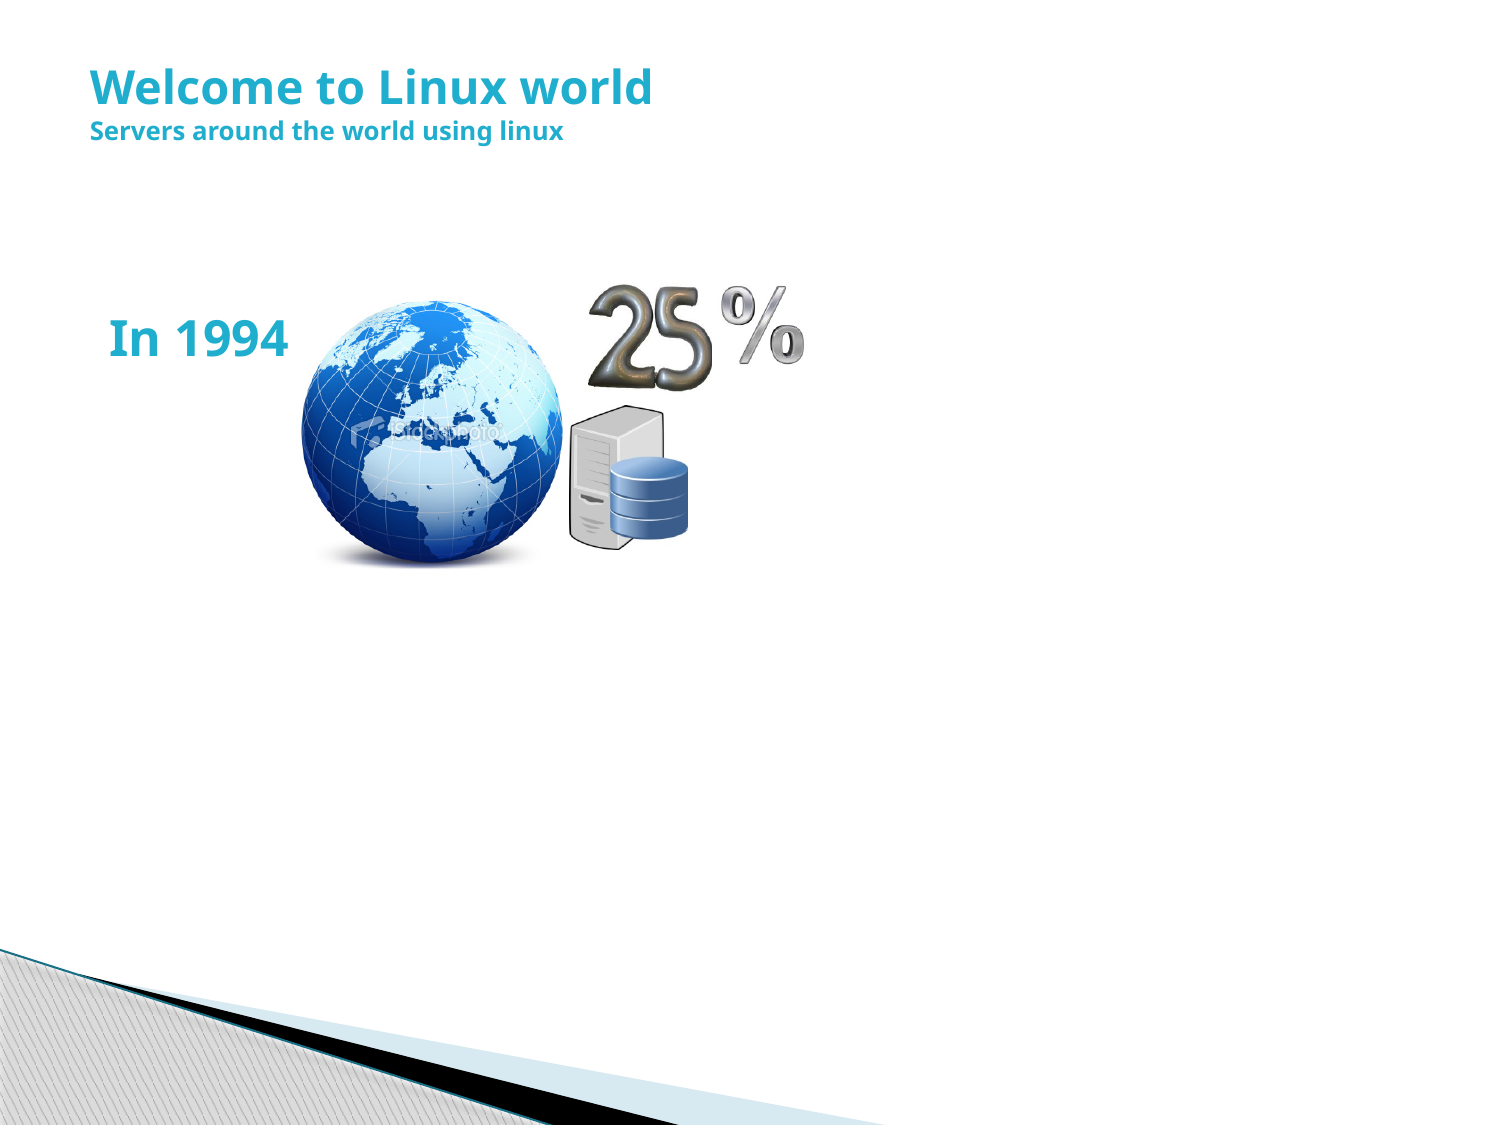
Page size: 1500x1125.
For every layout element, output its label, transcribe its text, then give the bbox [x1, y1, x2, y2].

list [588, 274, 713, 401]
title Welcome to Linux world Servers around the world using linux [75, 50, 1425, 200]
picture [712, 274, 813, 376]
text_box In 1994 [94, 299, 268, 374]
picture [274, 274, 688, 588]
